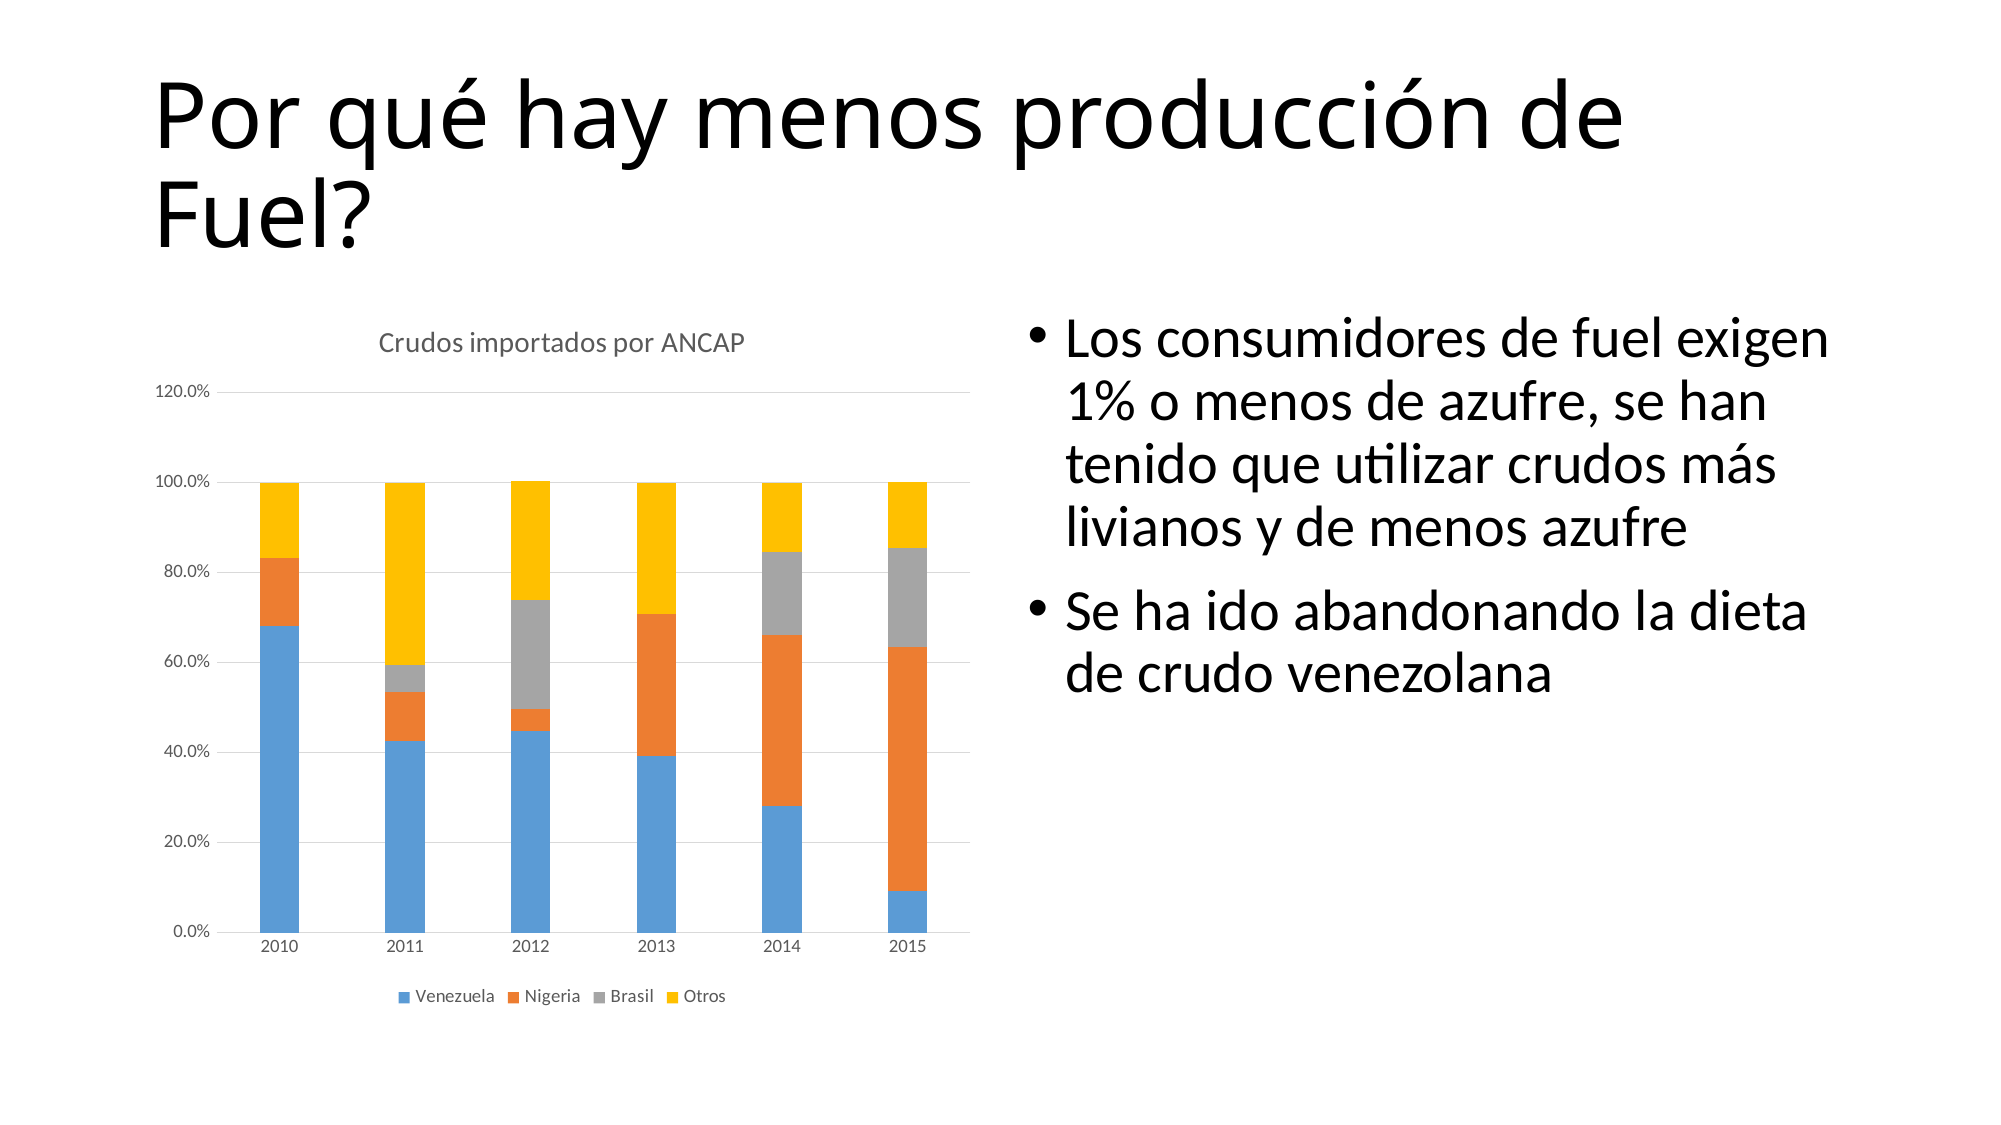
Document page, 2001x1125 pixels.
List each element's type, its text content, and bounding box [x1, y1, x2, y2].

title Por qué hay menos producción de Fuel? [137, 59, 1863, 278]
list Los consumidores de fuel exigen 1% o menos de azufre, se han tenido que utilizar crudos más livianos y de menos azufre Se ha ido abandonando la dieta de crudo venezolana [1012, 299, 1863, 1014]
chart [137, 299, 988, 1014]
